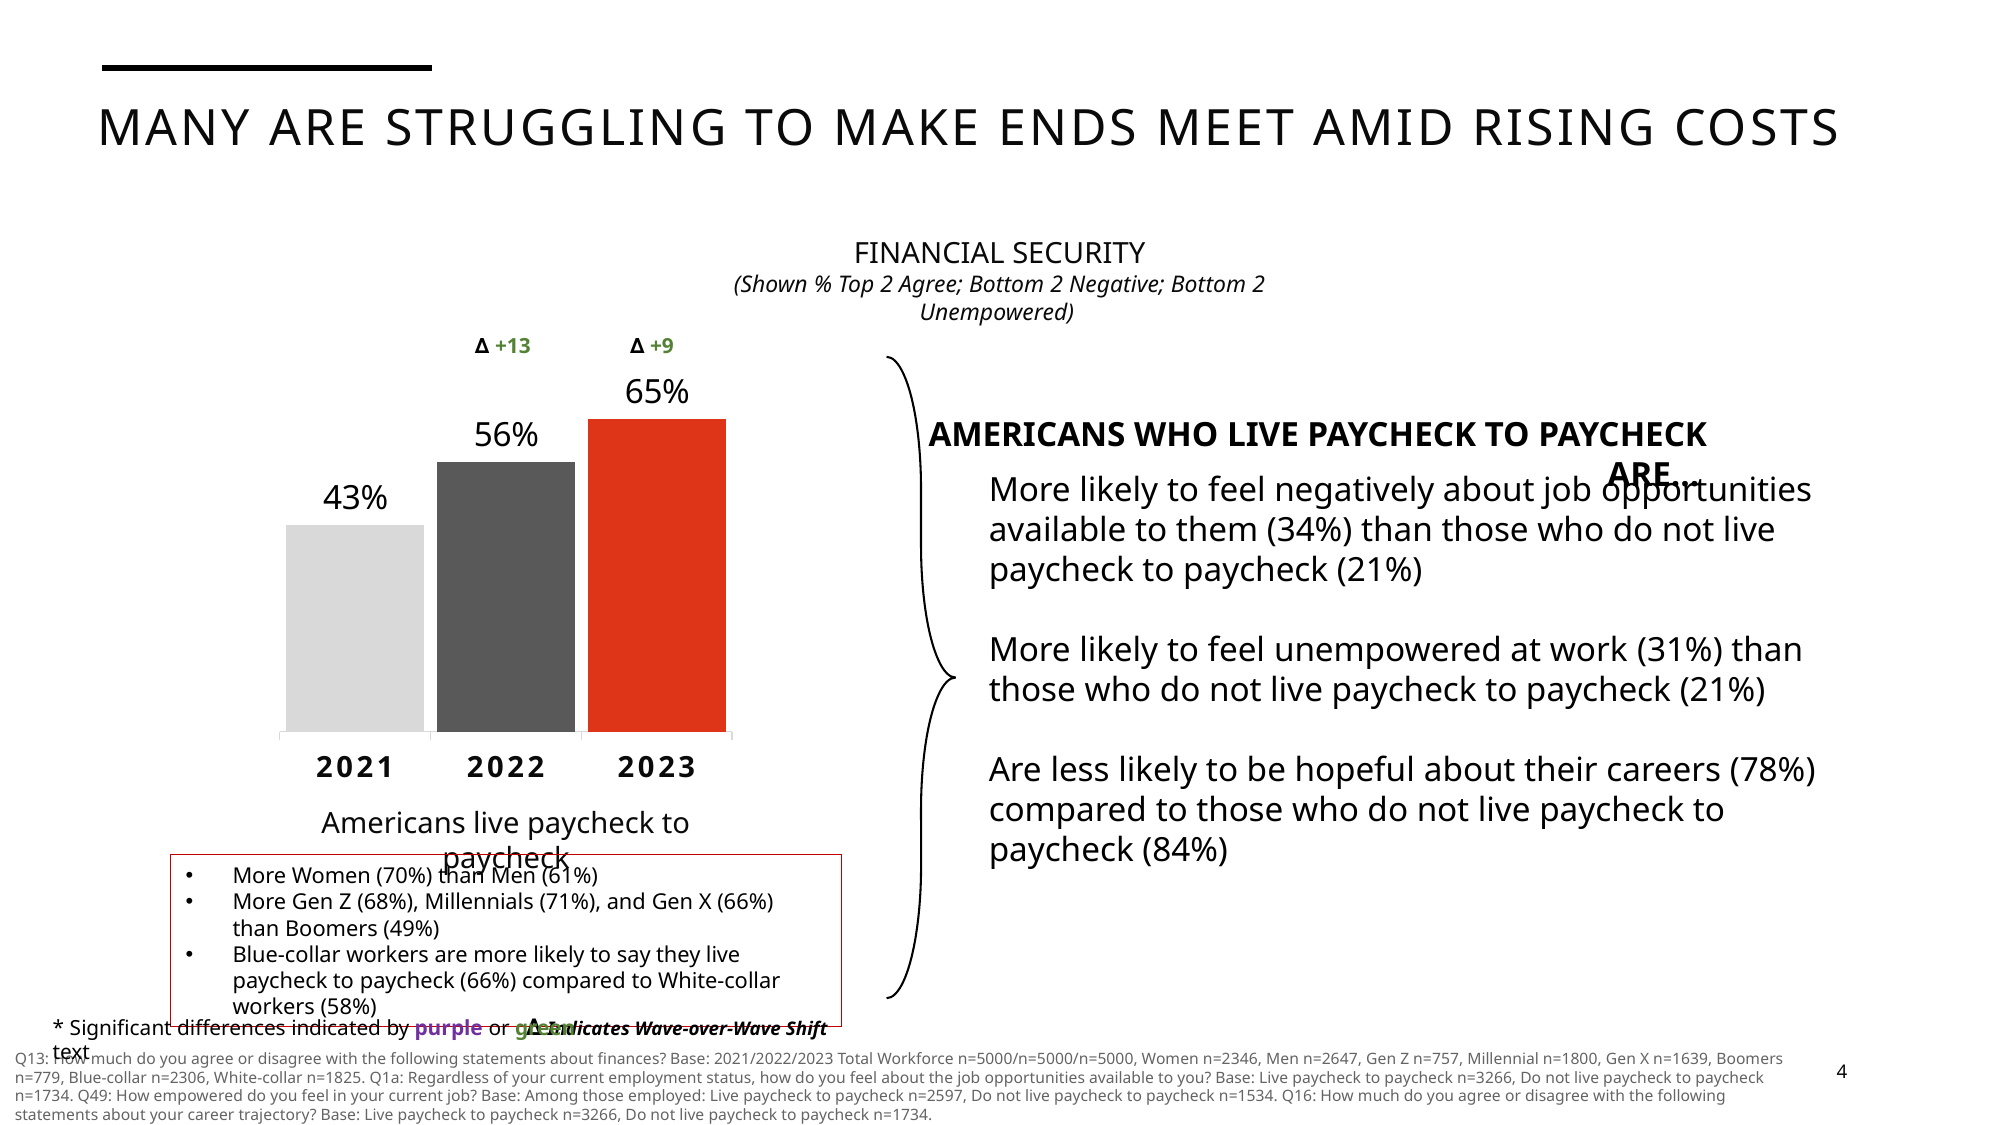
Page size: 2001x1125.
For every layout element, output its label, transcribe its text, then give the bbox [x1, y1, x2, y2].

text_box MANY ARE STRUGGLING TO MAKE ENDS MEET AMID RISING COSTS [82, 88, 1946, 163]
slide_number 4 [1412, 1042, 1863, 1103]
text_box [886, 356, 956, 999]
text_box Q13: How much do you agree or disagree with the following statements about finances? Base: 2021/2022/2023 Total Workforce n=5000/n=5000/n=5000, Women n=2346, Men n=2647, Gen Z n=757, Millennial n=1800, Gen X n=1639, Boomers n=779, Blue-collar n=2306, White-collar n=1825. Q1a: Regardless of your current employment status, how do you feel about the job opportunities available to you? Base: Live paycheck to paycheck n=3266, Do not live paycheck to paycheck n=1734. Q49: How empowered do you feel in your current job? Base: Among those employed: Live paycheck to paycheck n=2597, Do not live paycheck to paycheck n=1534. Q16: How much do you agree or disagree with the following statements about your career trajectory? Base: Live paycheck to paycheck n=3266, Do not live paycheck to paycheck n=1734. [0, 1041, 1823, 1125]
text_box ∆ Indicates Wave-over-Wave Shift [502, 1005, 842, 1048]
text_box More likely to feel negatively about job opportunities available to them (34%) than those who do not live paycheck to paycheck (21%) More likely to feel unempowered at work (31%) than those who do not live paycheck to paycheck (21%) Are less likely to be hopeful about their careers (78%) compared to those who do not live paycheck to paycheck (84%) [973, 461, 1851, 916]
text_box Americans live paycheck to paycheck [258, 797, 754, 854]
text_box More Women (70%) than Men (61%) More Gen Z (68%), Millennials (71%), and Gen X (66%) than Boomers (49%) Blue-collar workers are more likely to say they live paycheck to paycheck (66%) compared to White-collar workers (58%) [170, 854, 842, 1006]
text_box * Significant differences indicated by purple or green text [37, 1006, 605, 1072]
text_box FINANCIAL SECURITY (Shown % Top 2 Agree; Bottom 2 Negative; Bottom 2 Unempowered) [686, 227, 1314, 333]
chart [277, 250, 735, 801]
text_box AMERICANS WHO LIVE PAYCHECK TO PAYCHECK ARE… [914, 405, 1723, 501]
